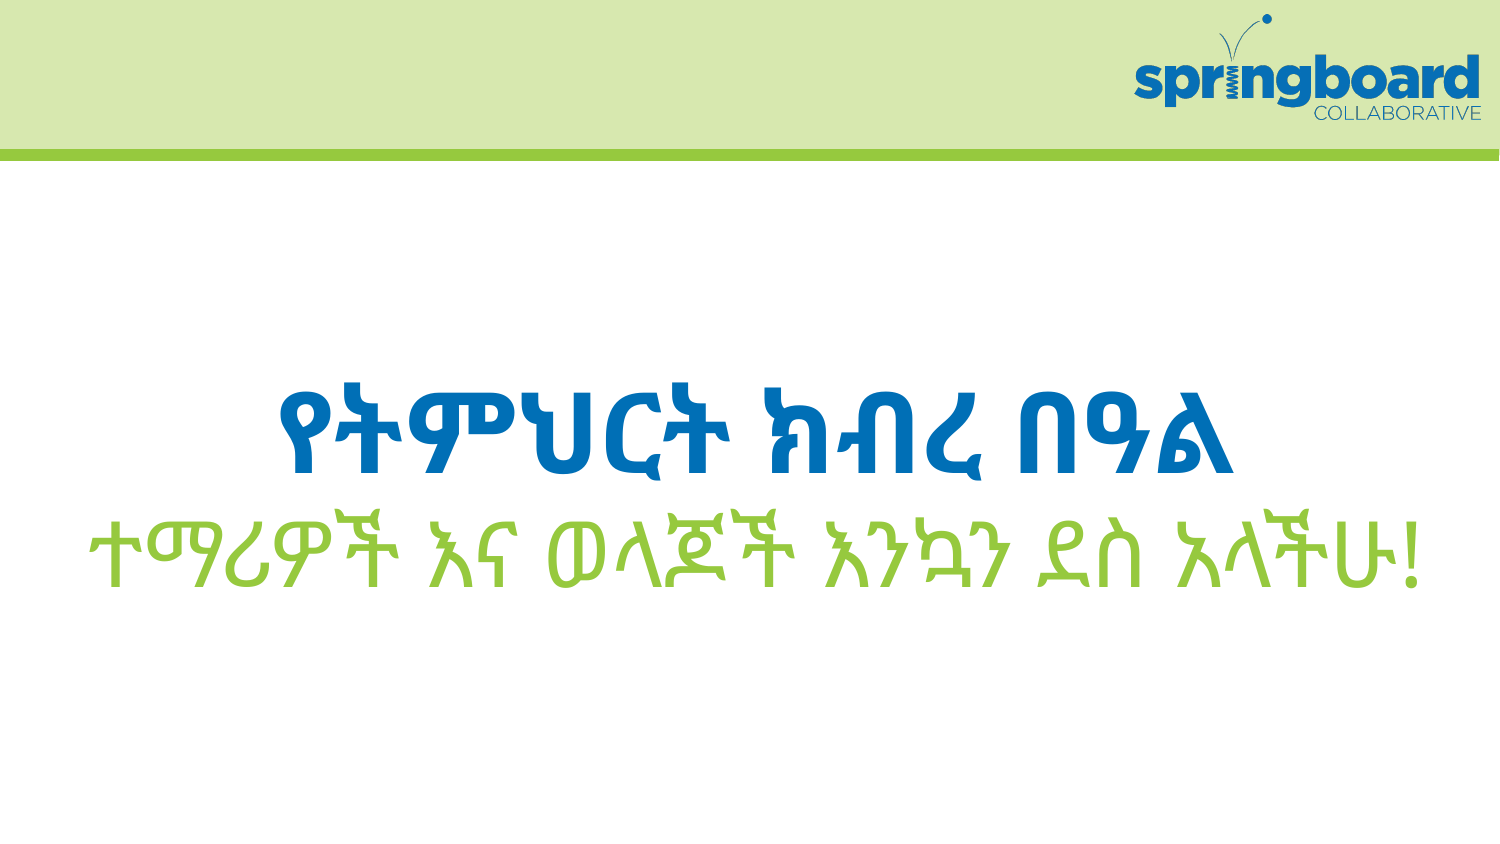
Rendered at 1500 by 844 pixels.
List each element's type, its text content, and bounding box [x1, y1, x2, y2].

title የትምህርት ክብረ በዓል ተማሪዎች እና ወላጆች እንኳን ደስ አላችሁ! [57, 256, 1456, 711]
picture [1134, 14, 1481, 120]
